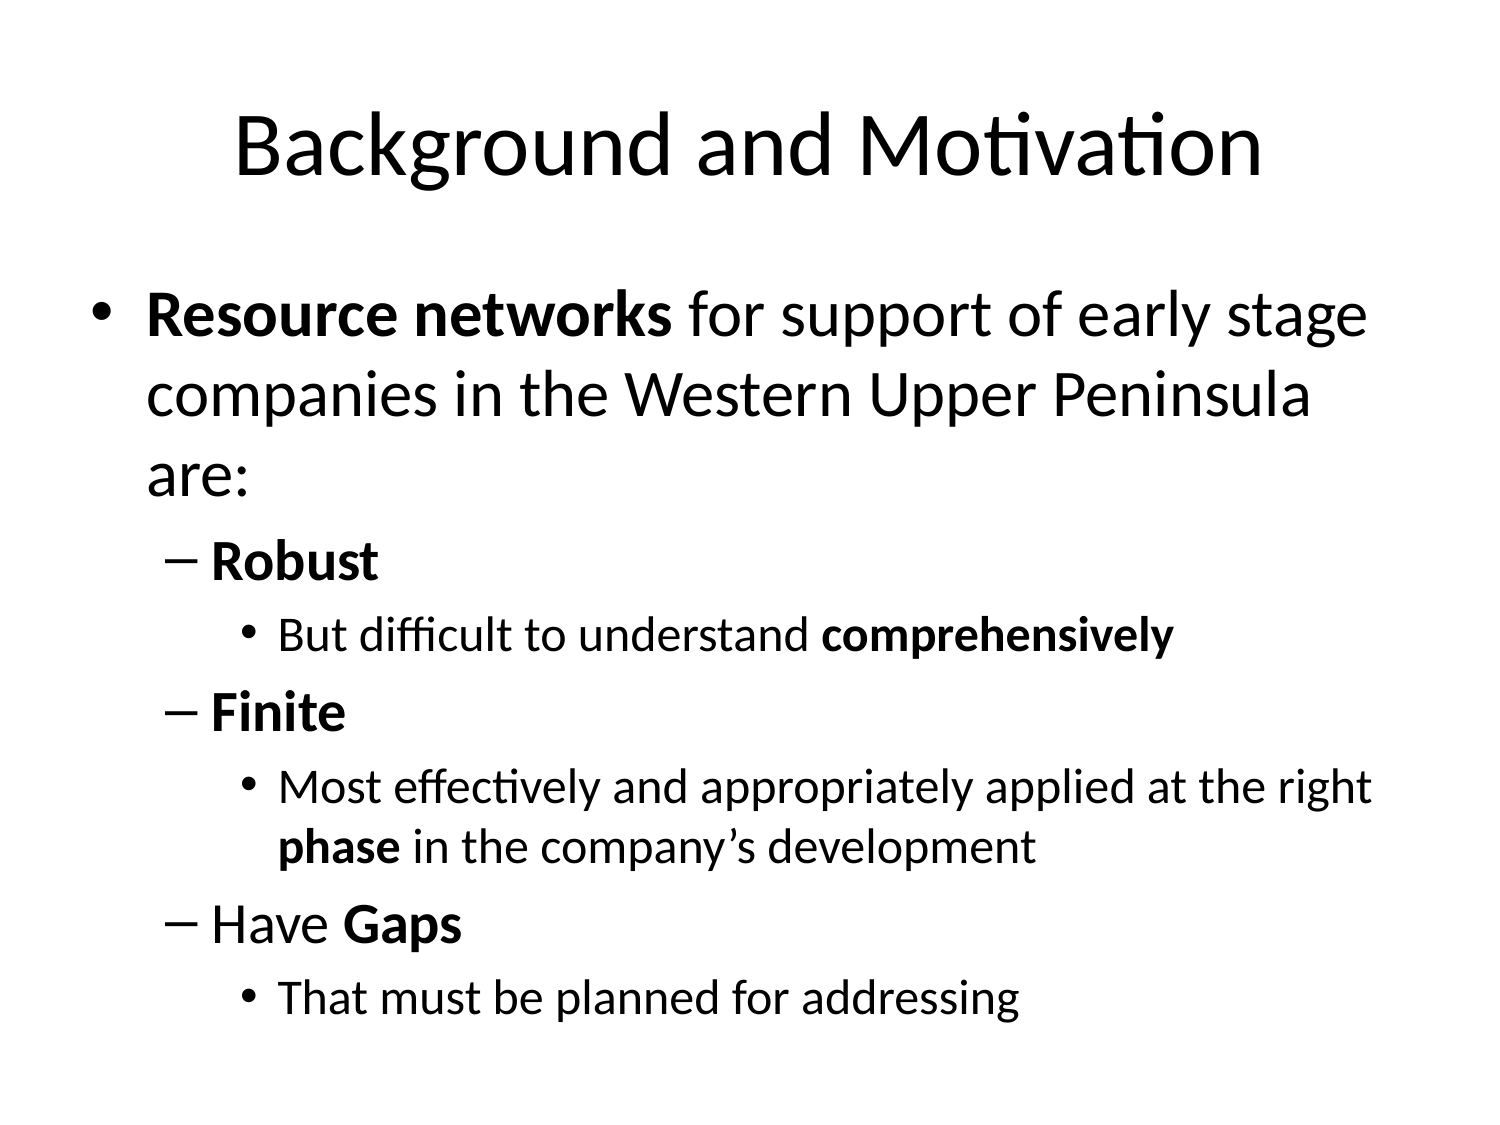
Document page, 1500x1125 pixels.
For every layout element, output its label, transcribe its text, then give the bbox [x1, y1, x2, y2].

title Background and Motivation [75, 45, 1425, 233]
list Resource networks for support of early stage companies in the Western Upper Peninsula are: Robust But difficult to understand comprehensively Finite Most effectively and appropriately applied at the right phase in the company’s development Have Gaps That must be planned for addressing [75, 262, 1425, 1100]
